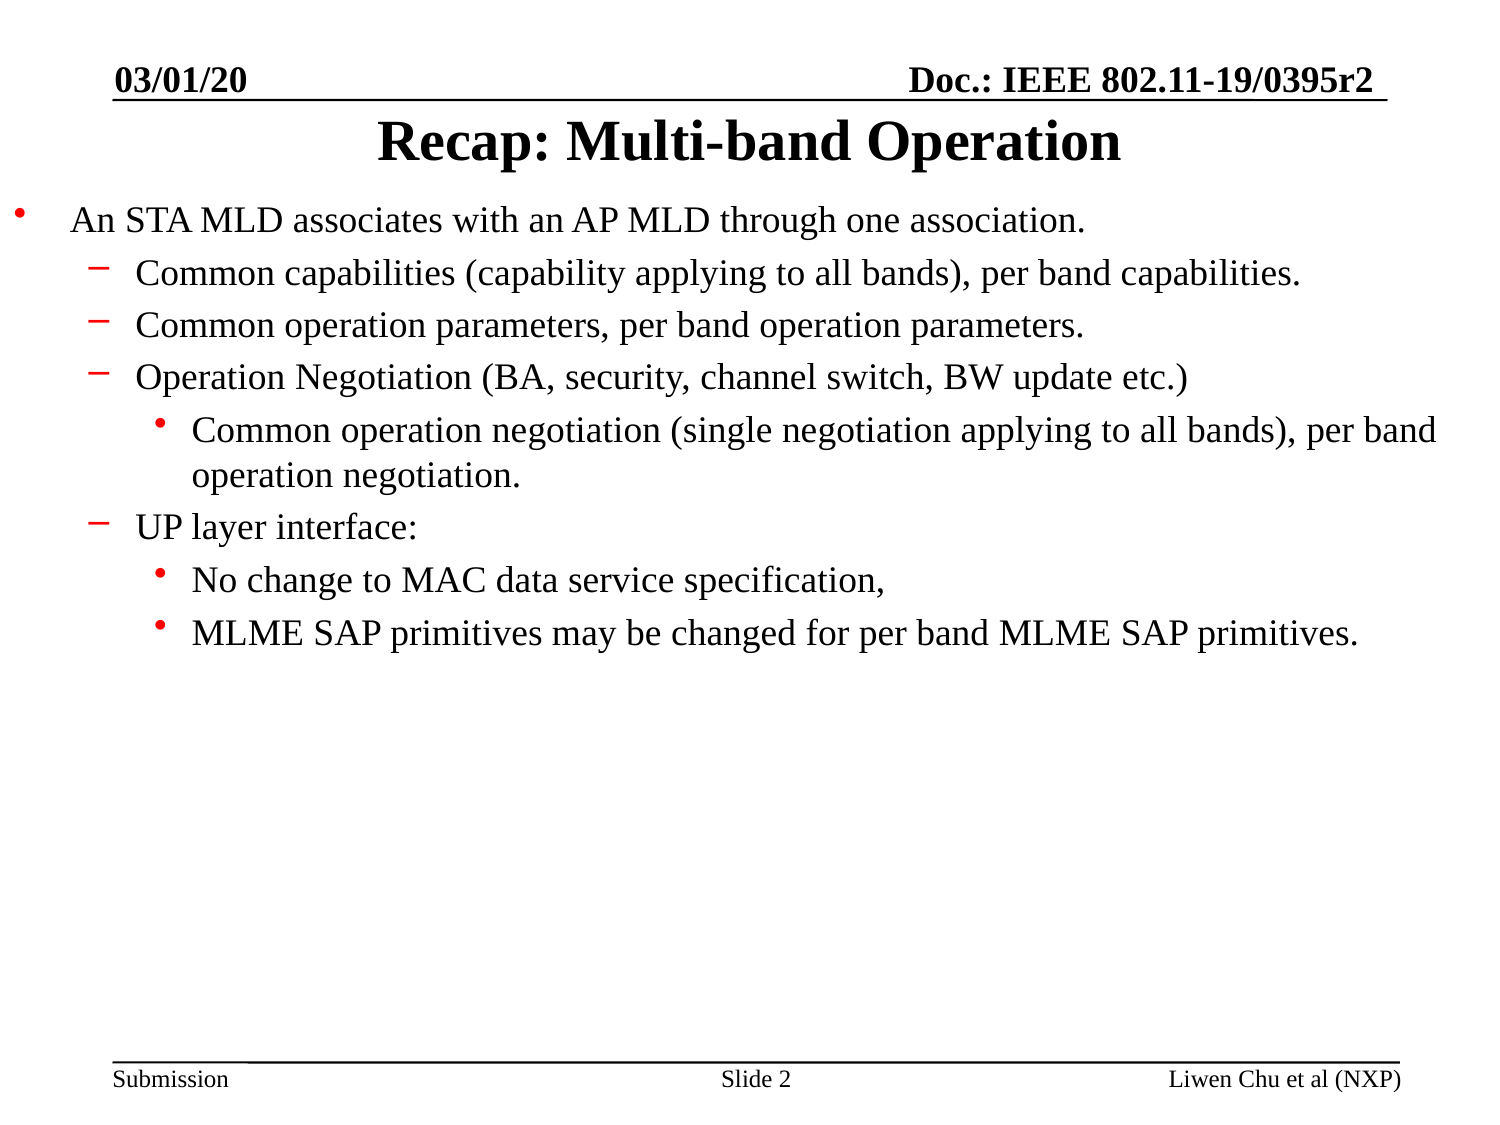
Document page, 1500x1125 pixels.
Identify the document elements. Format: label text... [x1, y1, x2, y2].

list An STA MLD associates with an AP MLD through one association. Common capabilities (capability applying to all bands), per band capabilities. Common operation parameters, per band operation parameters. Operation Negotiation (BA, security, channel switch, BW update etc.) Common operation negotiation (single negotiation applying to all bands), per band operation negotiation. UP layer interface: No change to MAC data service specification, MLME SAP primitives may be changed for per band MLME SAP primitives. [0, 187, 1499, 826]
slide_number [114, 54, 250, 101]
title Recap: Multi-band Operation [0, 74, 1500, 201]
footer Liwen Chu et al (NXP) [1165, 1061, 1402, 1093]
slide_number Slide 2 [712, 1061, 800, 1093]
